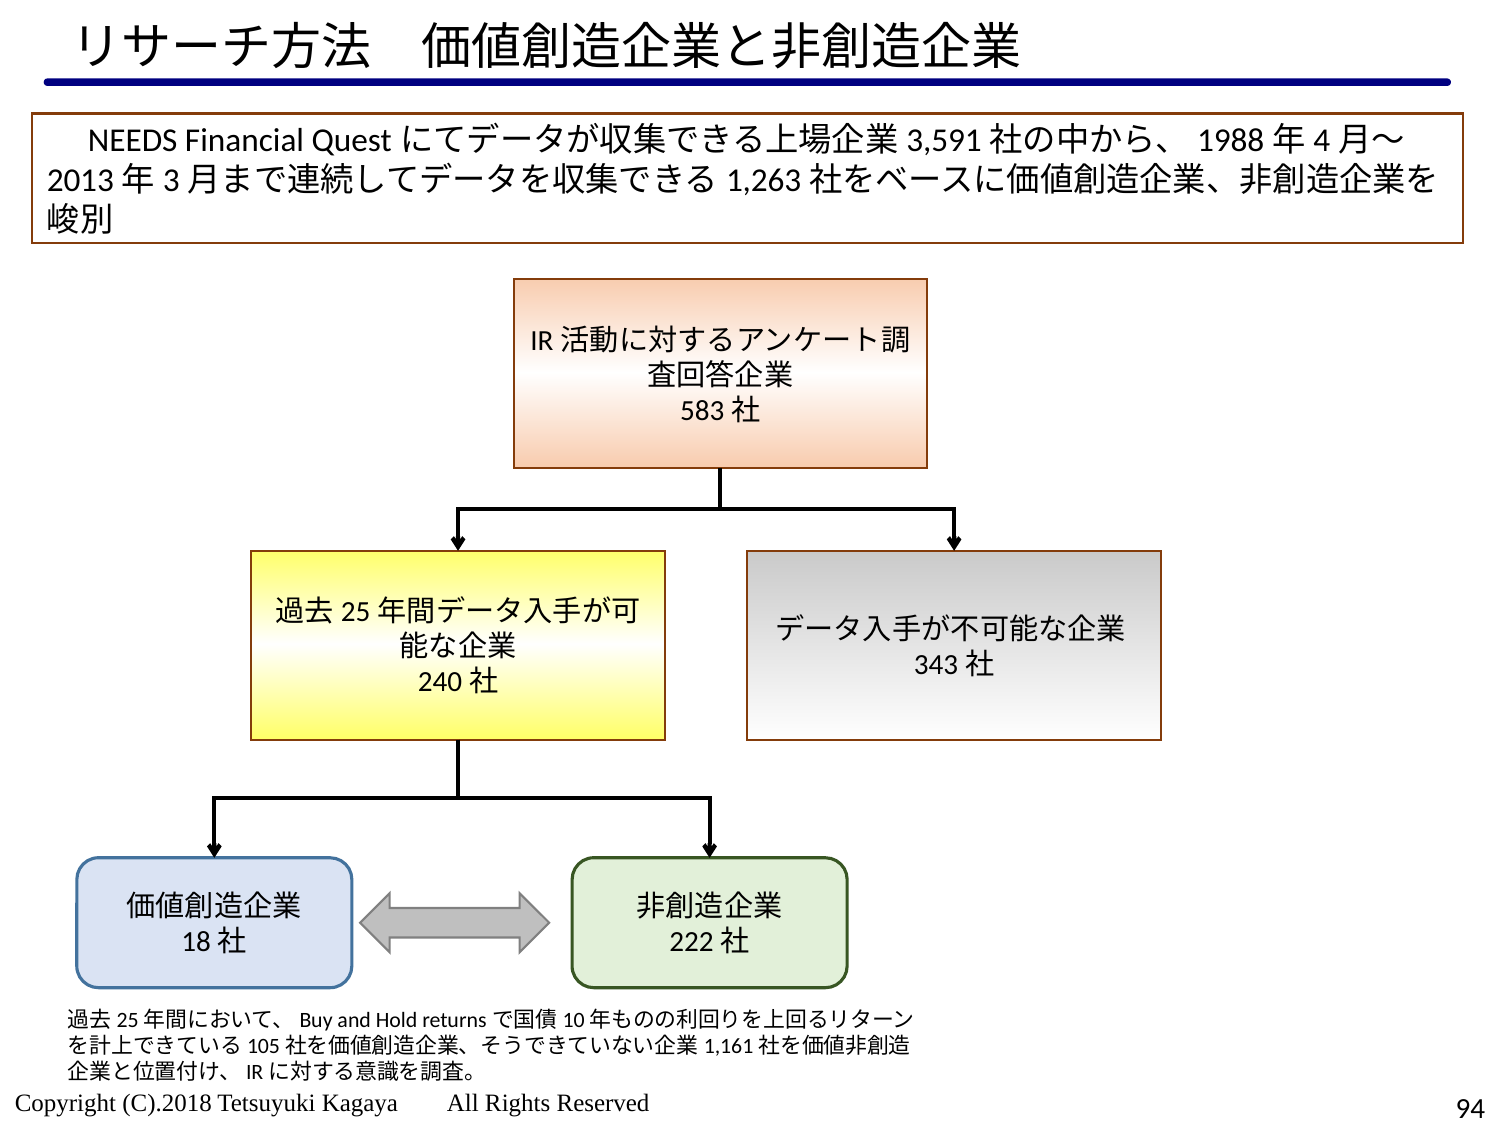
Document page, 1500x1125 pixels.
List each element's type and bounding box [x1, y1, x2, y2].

text_box [1149, 1082, 1500, 1125]
text_box [53, 998, 931, 1092]
text_box [75, 278, 1162, 989]
text_box [44, 7, 1451, 86]
text_box [31, 112, 1464, 244]
